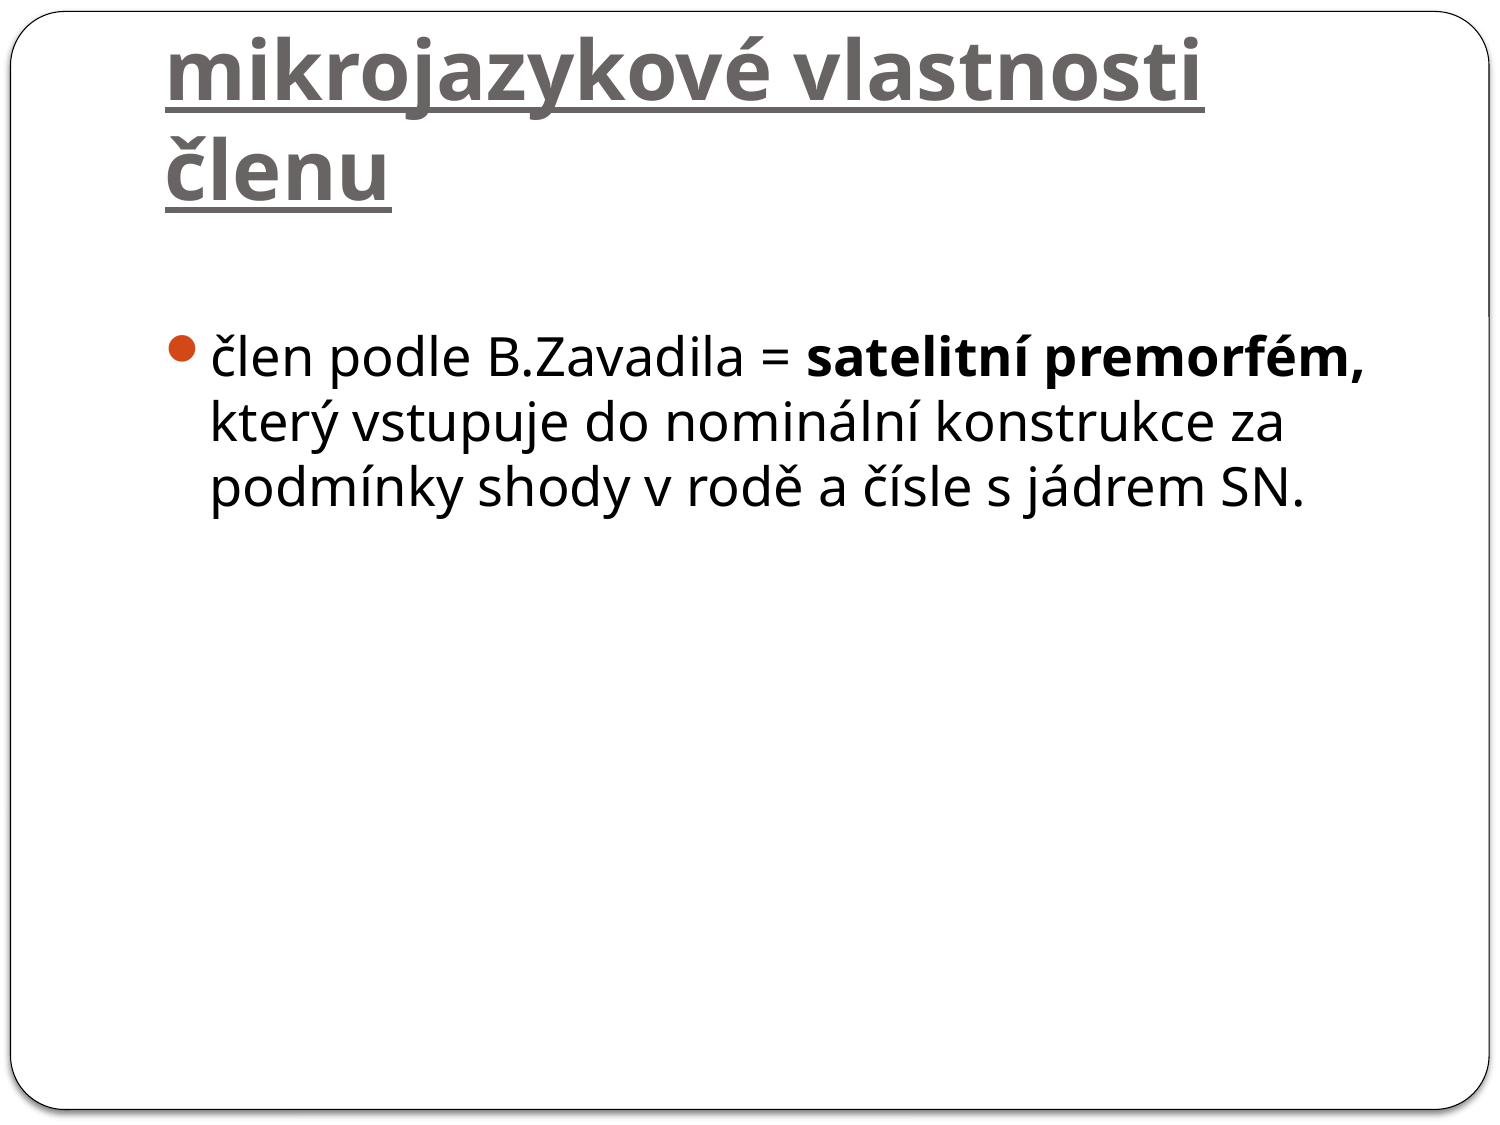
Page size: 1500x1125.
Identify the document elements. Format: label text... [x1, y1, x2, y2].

list člen podle B.Zavadila = satelitní premorfém, který vstupuje do nominální konstrukce za podmínky shody v rodě a čísle s jádrem SN. [150, 237, 1425, 988]
title mikrojazykové vlastnosti členu [150, 45, 1425, 233]
